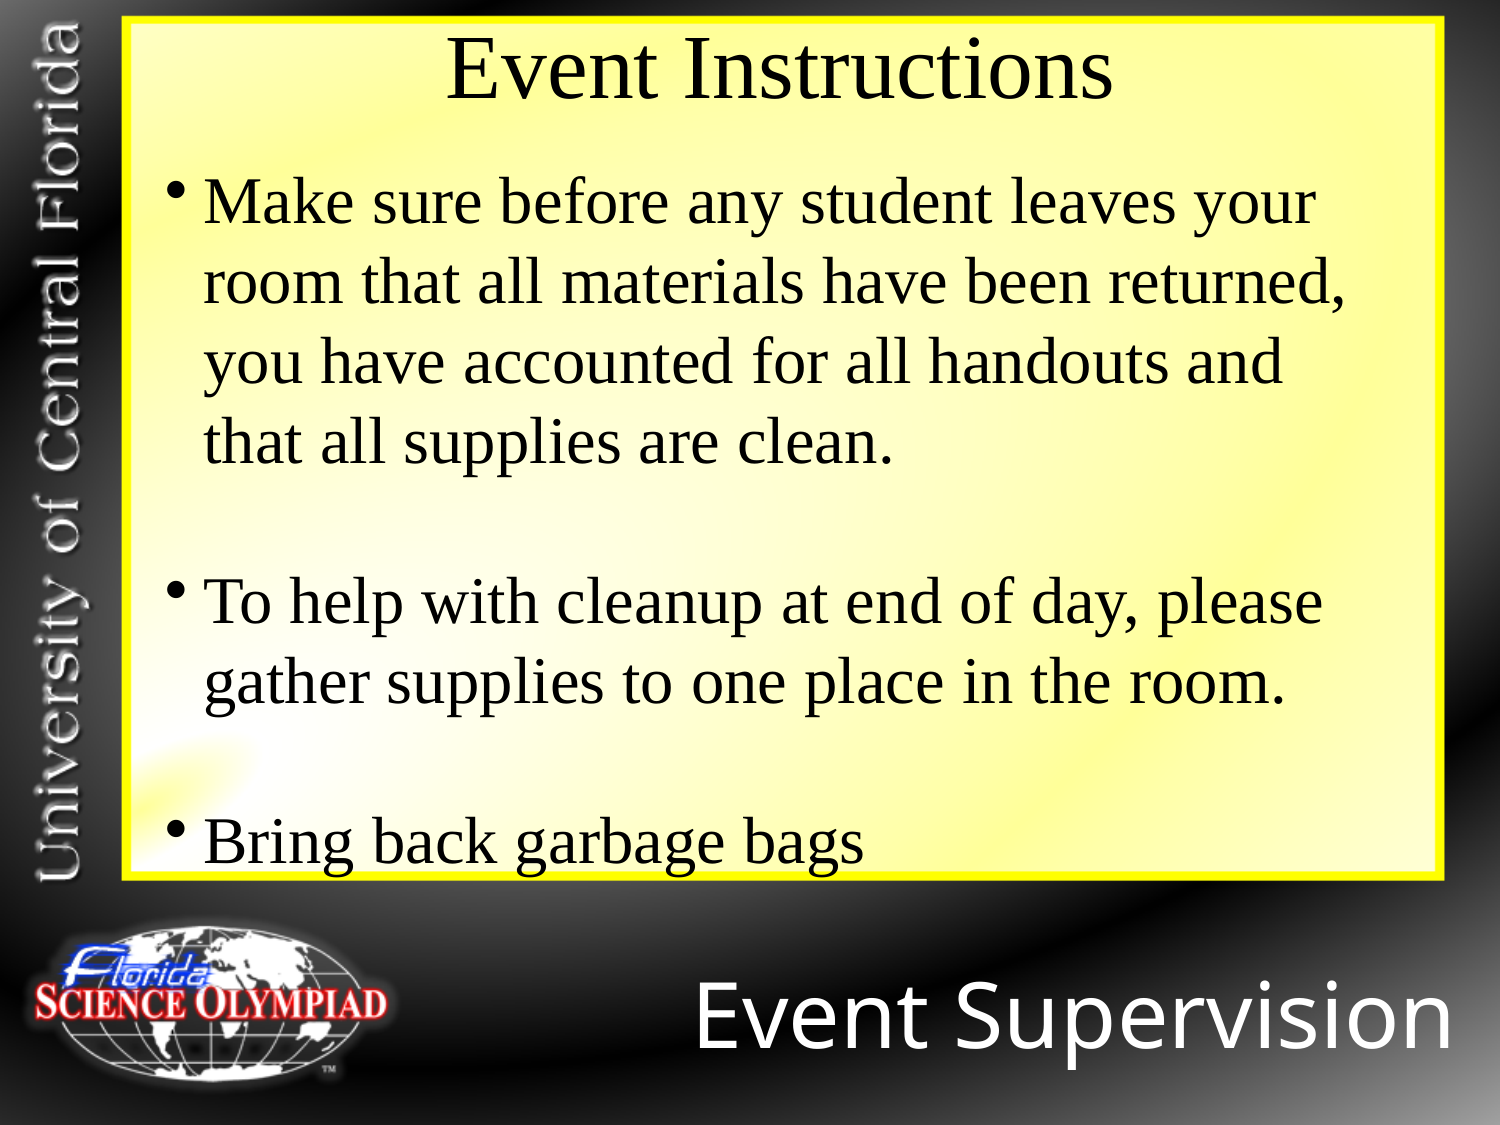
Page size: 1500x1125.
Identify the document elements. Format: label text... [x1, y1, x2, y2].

text_box Make sure before any student leaves your room that all materials have been returned, you have accounted for all handouts and that all supplies are clean. To help with cleanup at end of day, please gather supplies to one place in the room. Bring back garbage bags [150, 149, 1400, 885]
picture [0, 0, 1500, 1125]
text_box Event Supervision [676, 949, 1473, 1075]
text_box Event Instructions [187, 0, 1375, 125]
